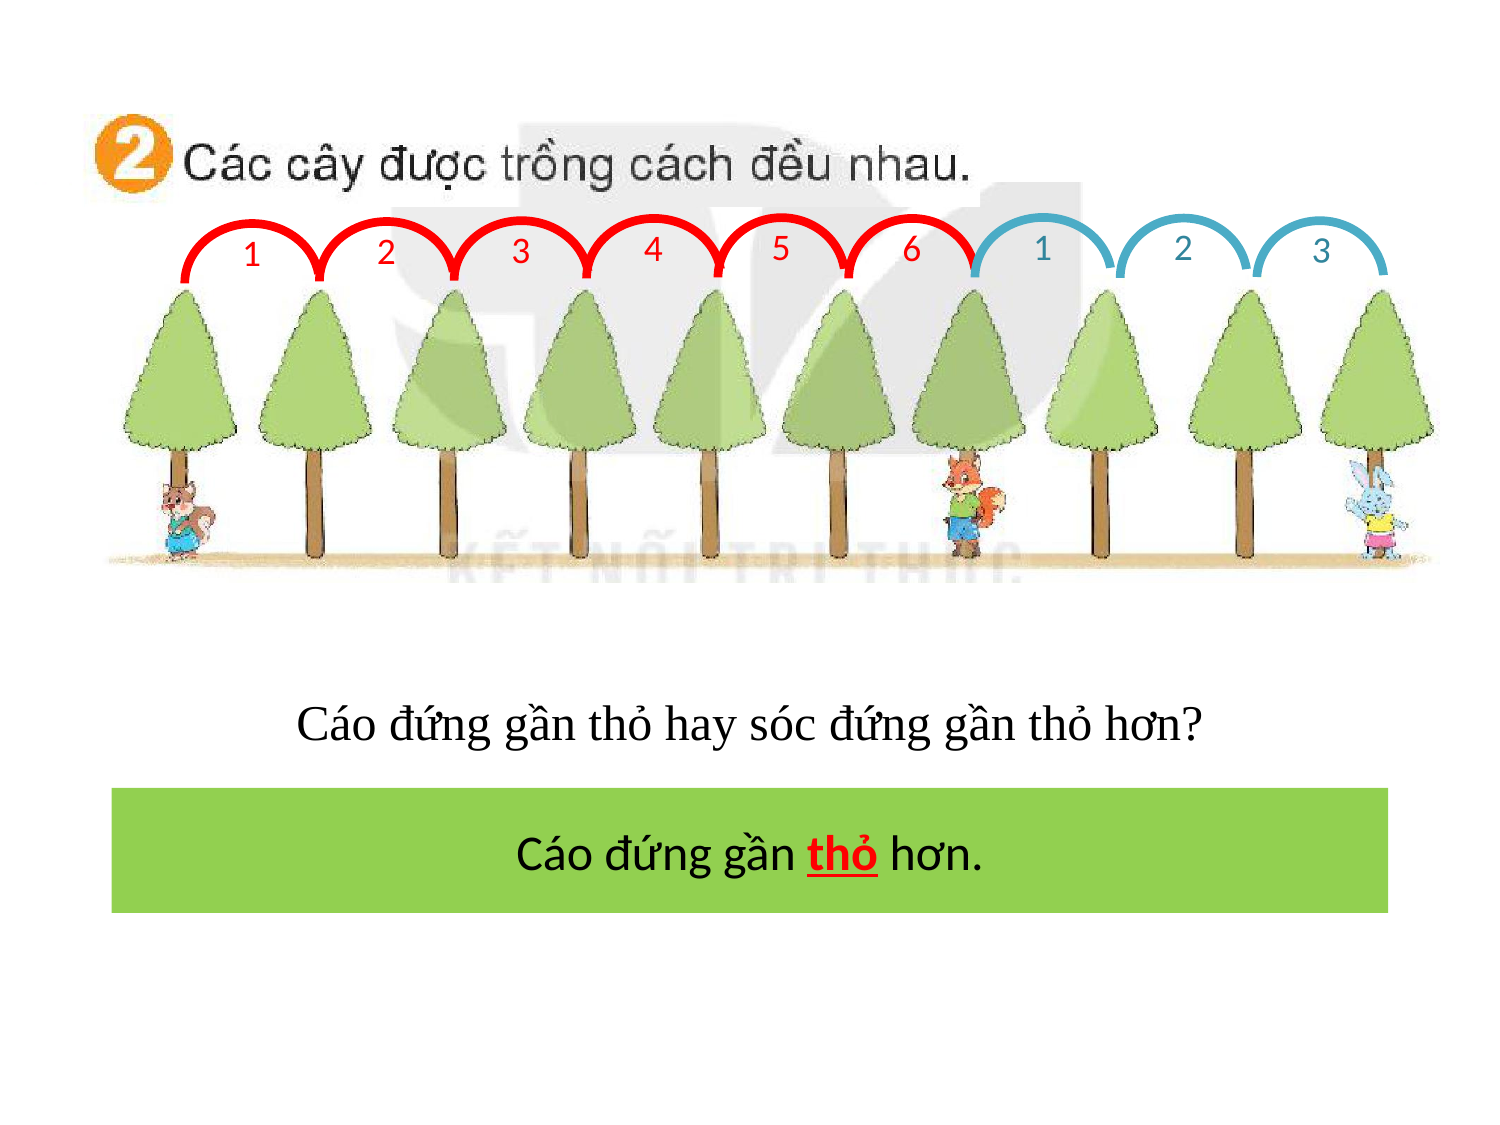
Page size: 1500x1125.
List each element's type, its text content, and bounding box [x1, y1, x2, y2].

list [25, 182, 1455, 584]
picture [71, 61, 981, 207]
text_box Cáo đứng gần thỏ hay sóc đứng gần thỏ hơn? [110, 673, 1390, 768]
text_box Cáo đứng gần thỏ hơn. [110, 786, 1390, 915]
